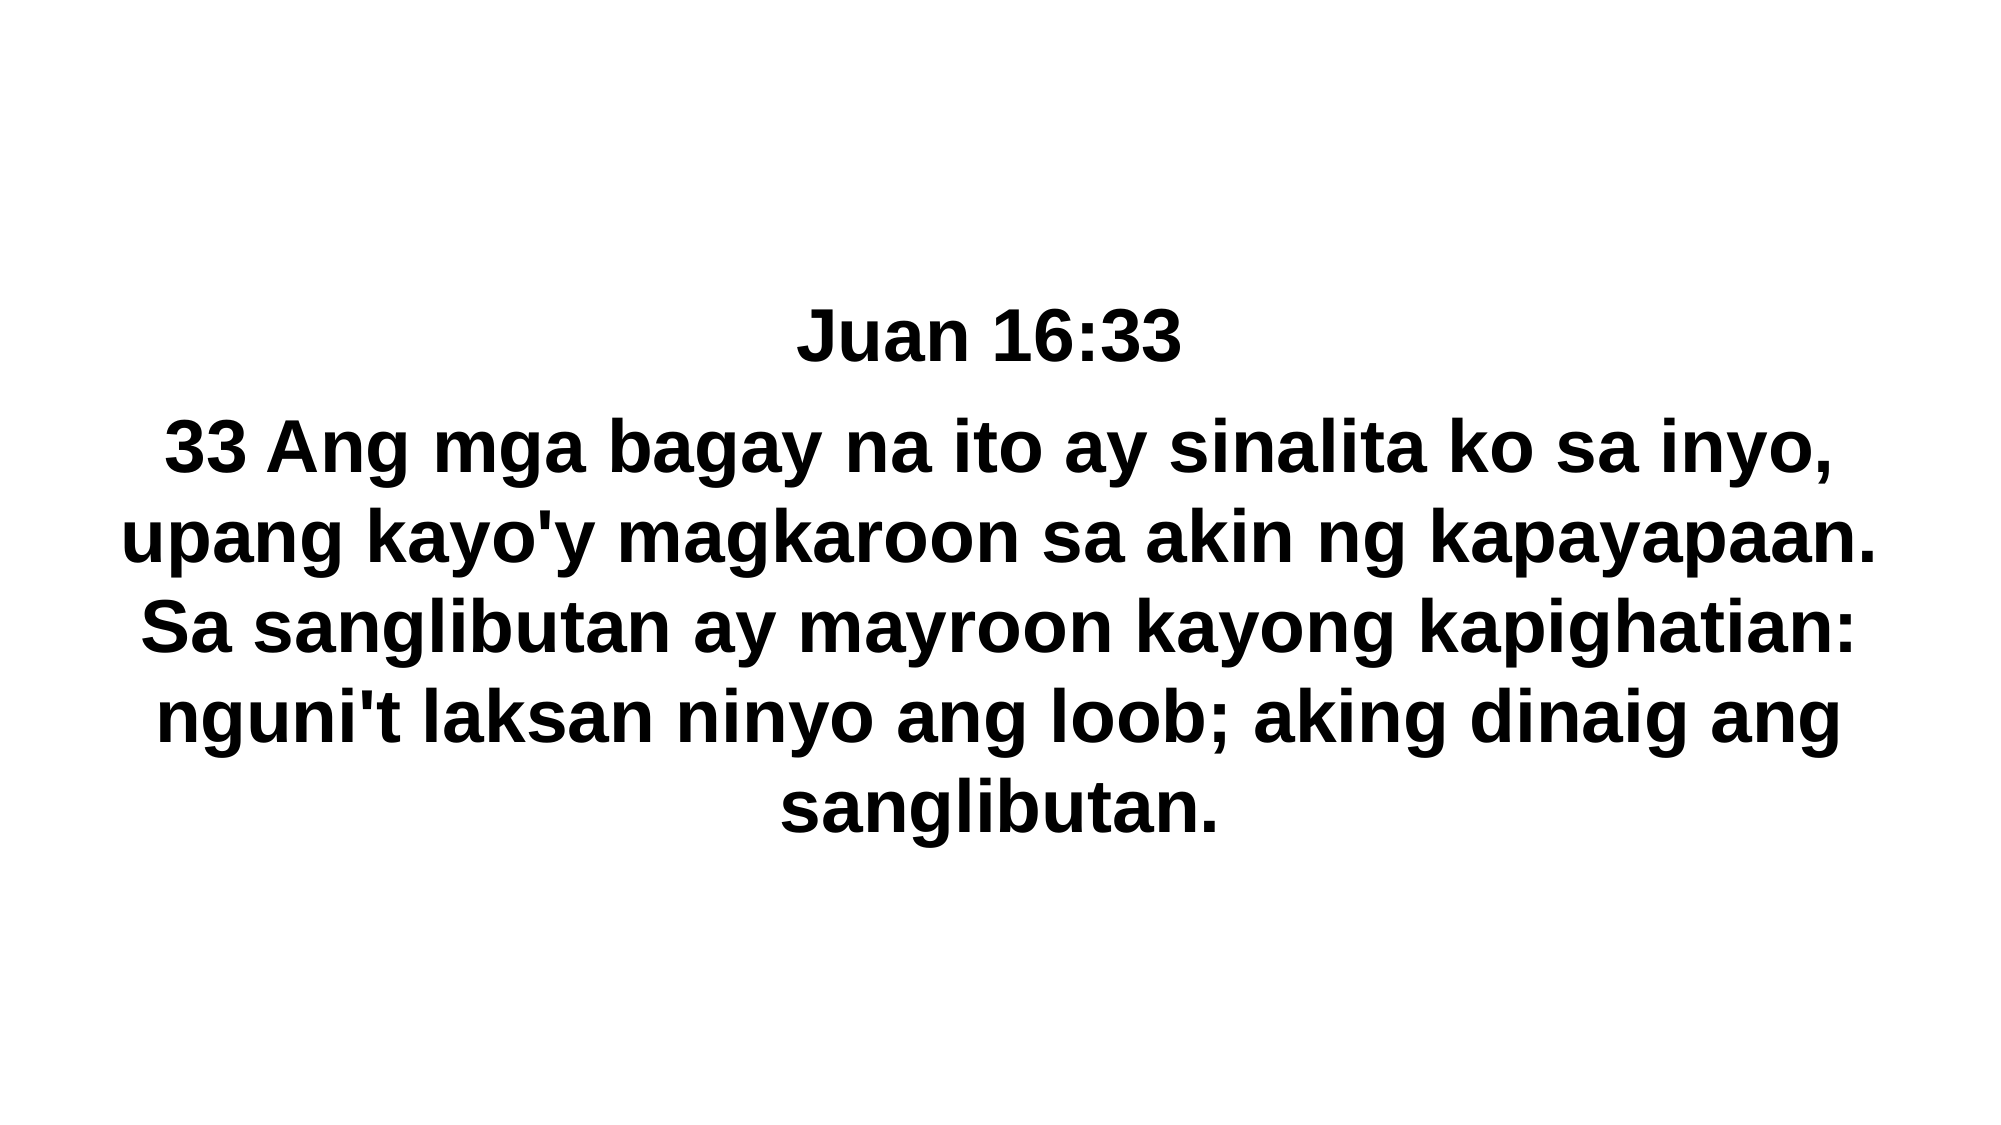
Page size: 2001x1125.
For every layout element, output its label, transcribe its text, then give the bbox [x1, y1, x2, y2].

list Juan 16:33 33 Ang mga bagay na ito ay sinalita ko sa inyo, upang kayo'y magkaroon sa akin ng kapayapaan. Sa sanglibutan ay mayroon kayong kapighatian: nguni't laksan ninyo ang loob; aking dinaig ang sanglibutan. [92, 79, 1909, 1055]
